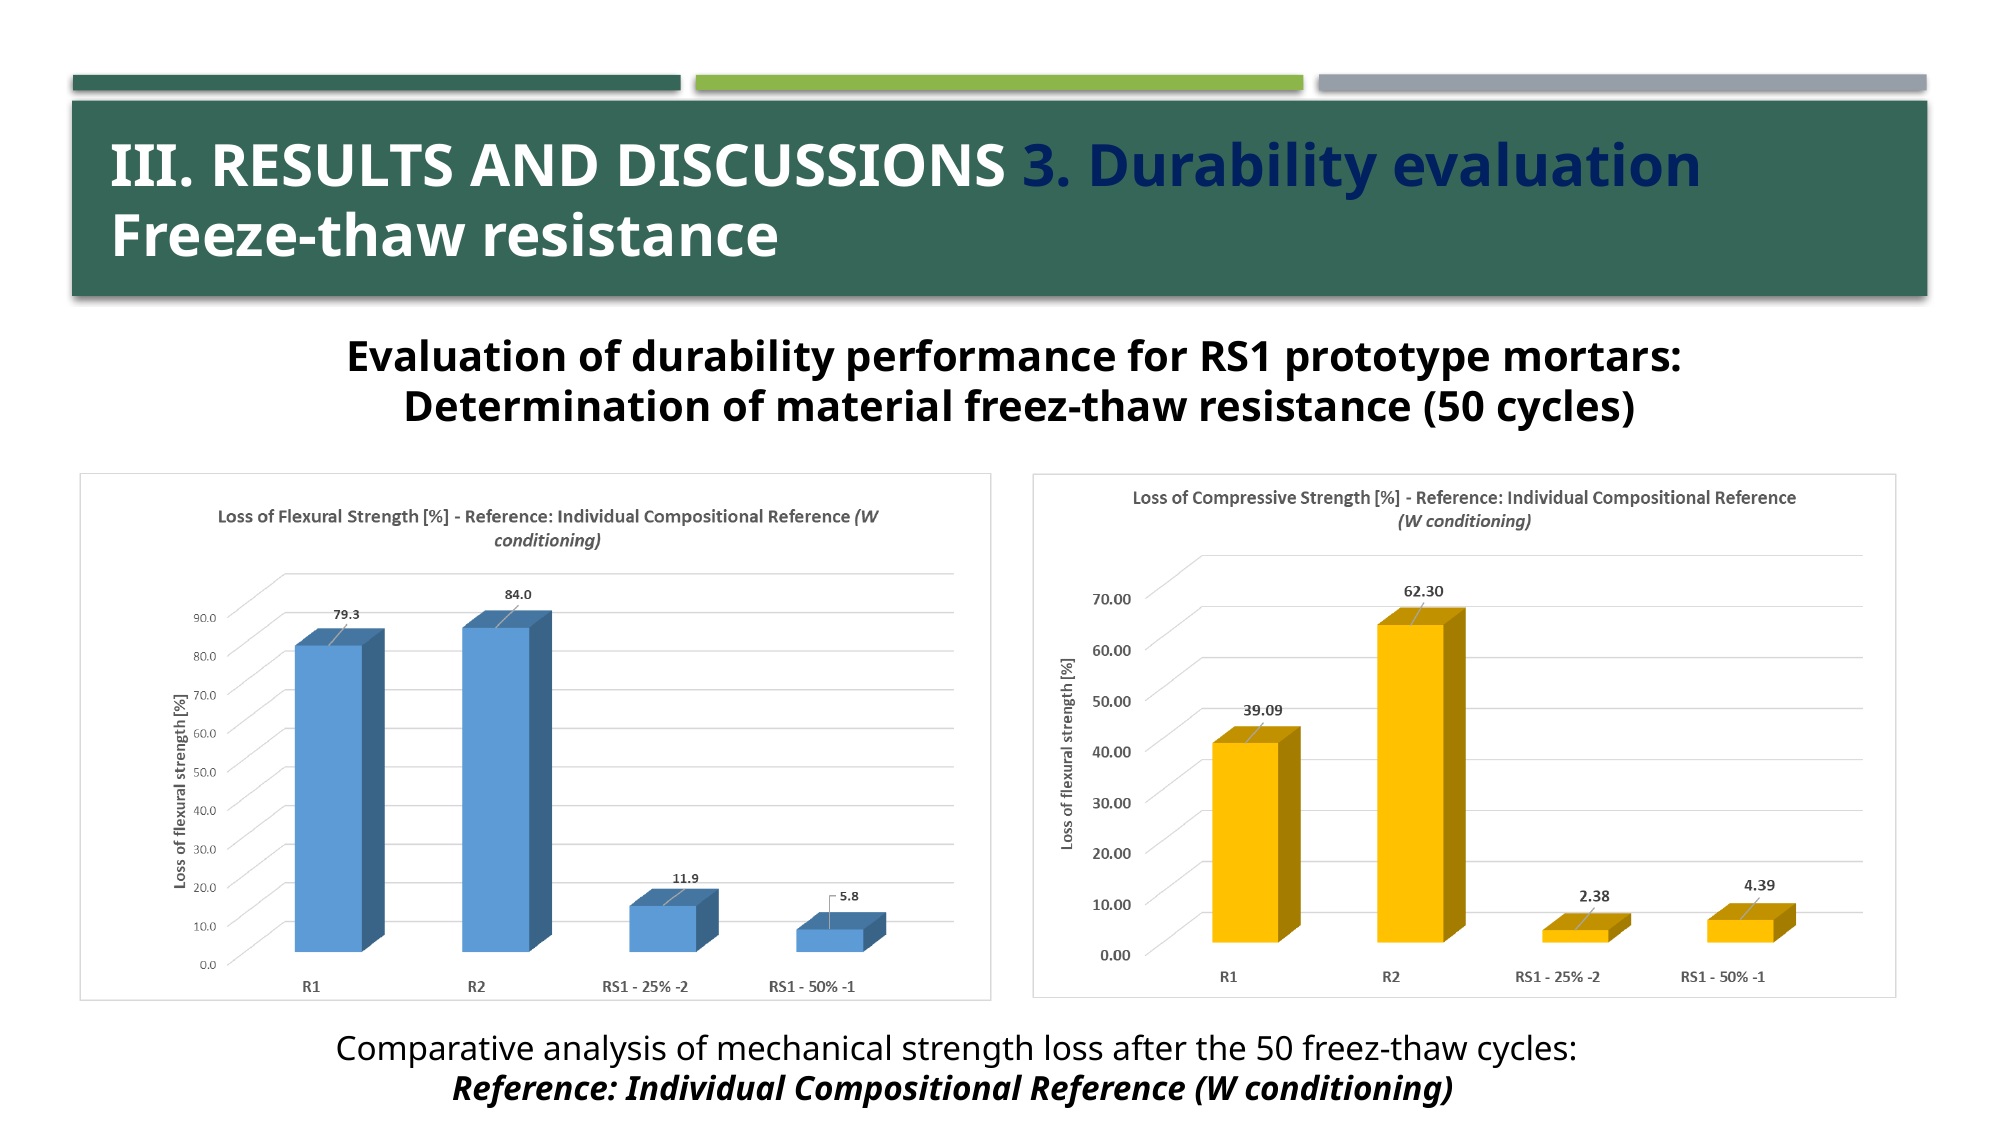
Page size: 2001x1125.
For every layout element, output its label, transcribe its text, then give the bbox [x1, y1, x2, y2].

title III. RESULTS AND DISCUSSIONS 3. Durability evaluation Freeze-thaw resistance [95, 109, 1905, 277]
picture [1021, 465, 1906, 1004]
text_box Comparative analysis of mechanical strength loss after the 50 freez-thaw cycles: Reference: Individual Compositional Reference (W conditioning) [35, 1019, 1880, 1115]
picture [70, 465, 1001, 1004]
text_box Evaluation of durability performance for RS1 prototype mortars: Determination of material freez-thaw resistance (50 cycles) [14, 322, 2000, 429]
